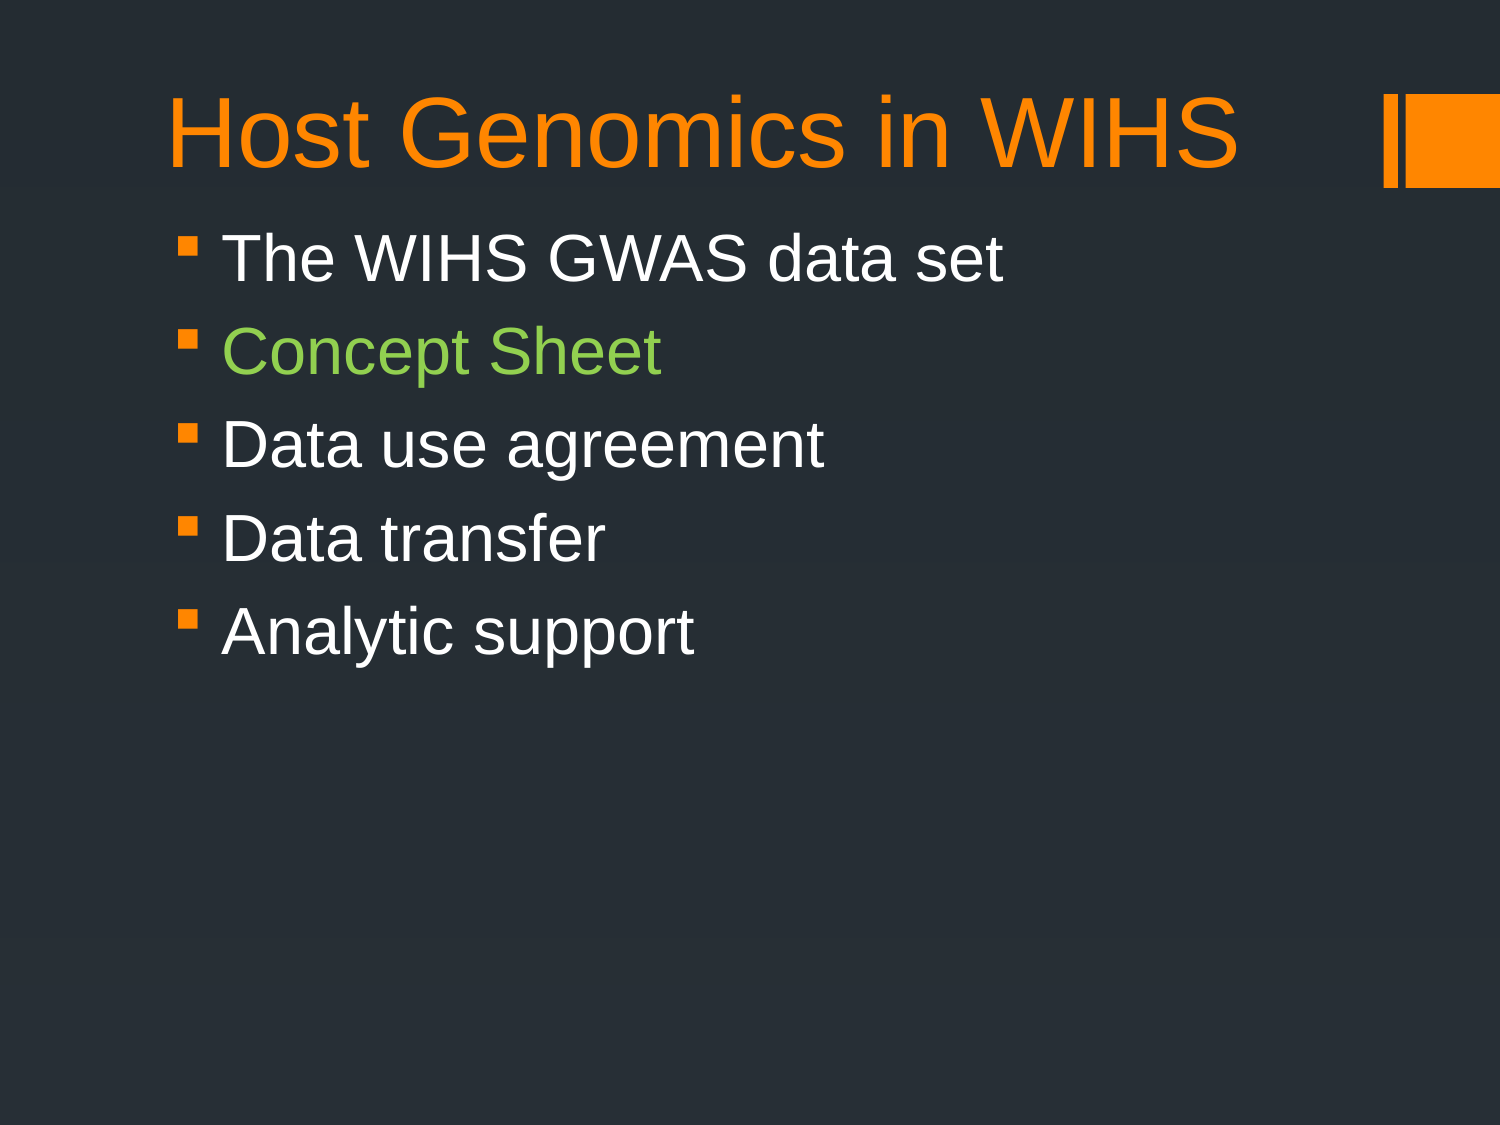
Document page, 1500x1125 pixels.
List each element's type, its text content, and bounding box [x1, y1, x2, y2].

list The WIHS GWAS data set Concept Sheet Data use agreement Data transfer Analytic support [150, 206, 1350, 788]
title Host Genomics in WIHS [150, 5, 1350, 196]
